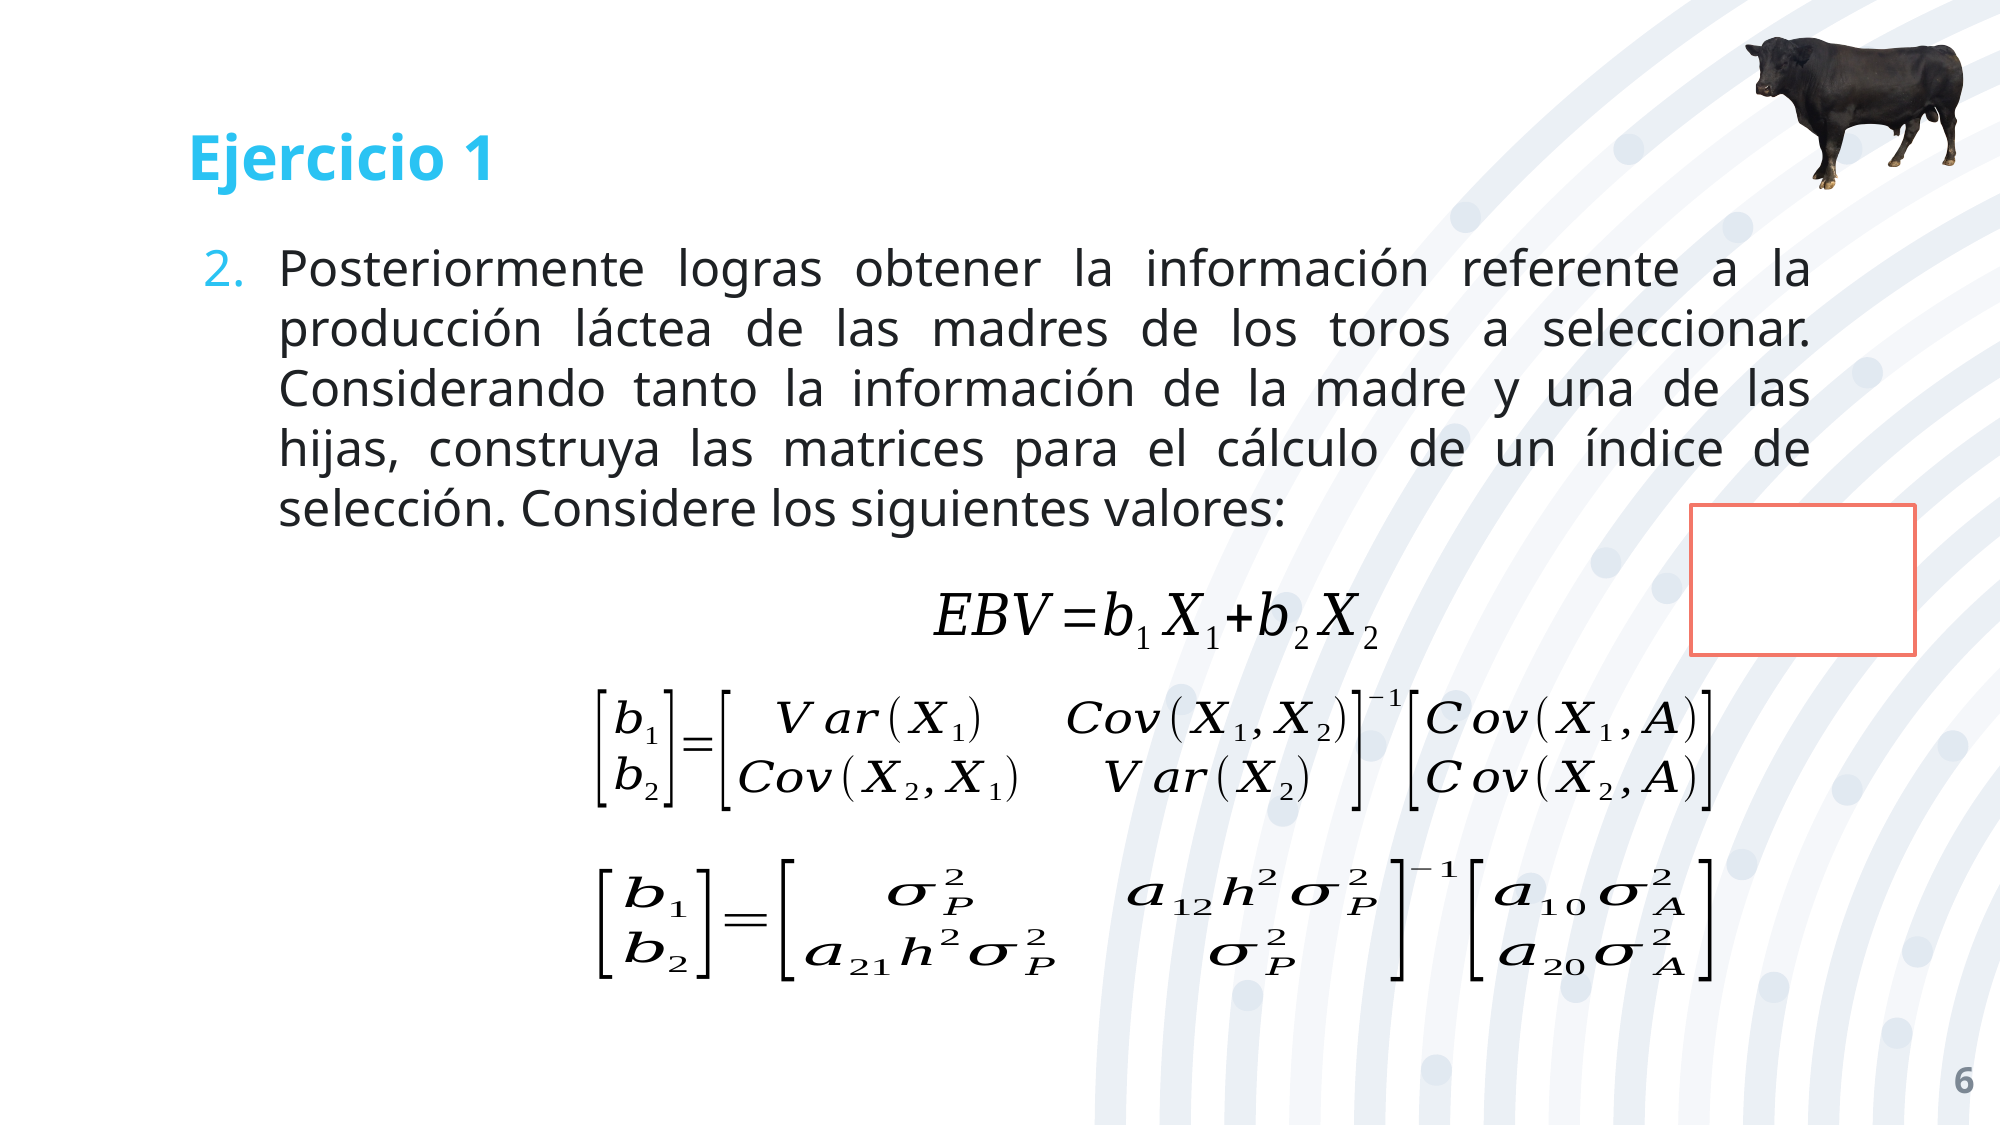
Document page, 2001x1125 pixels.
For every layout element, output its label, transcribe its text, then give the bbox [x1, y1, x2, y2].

picture [1742, 32, 1968, 194]
slide_number 6 [1854, 1038, 1975, 1125]
title Ejercicio 1 [187, 107, 1737, 194]
